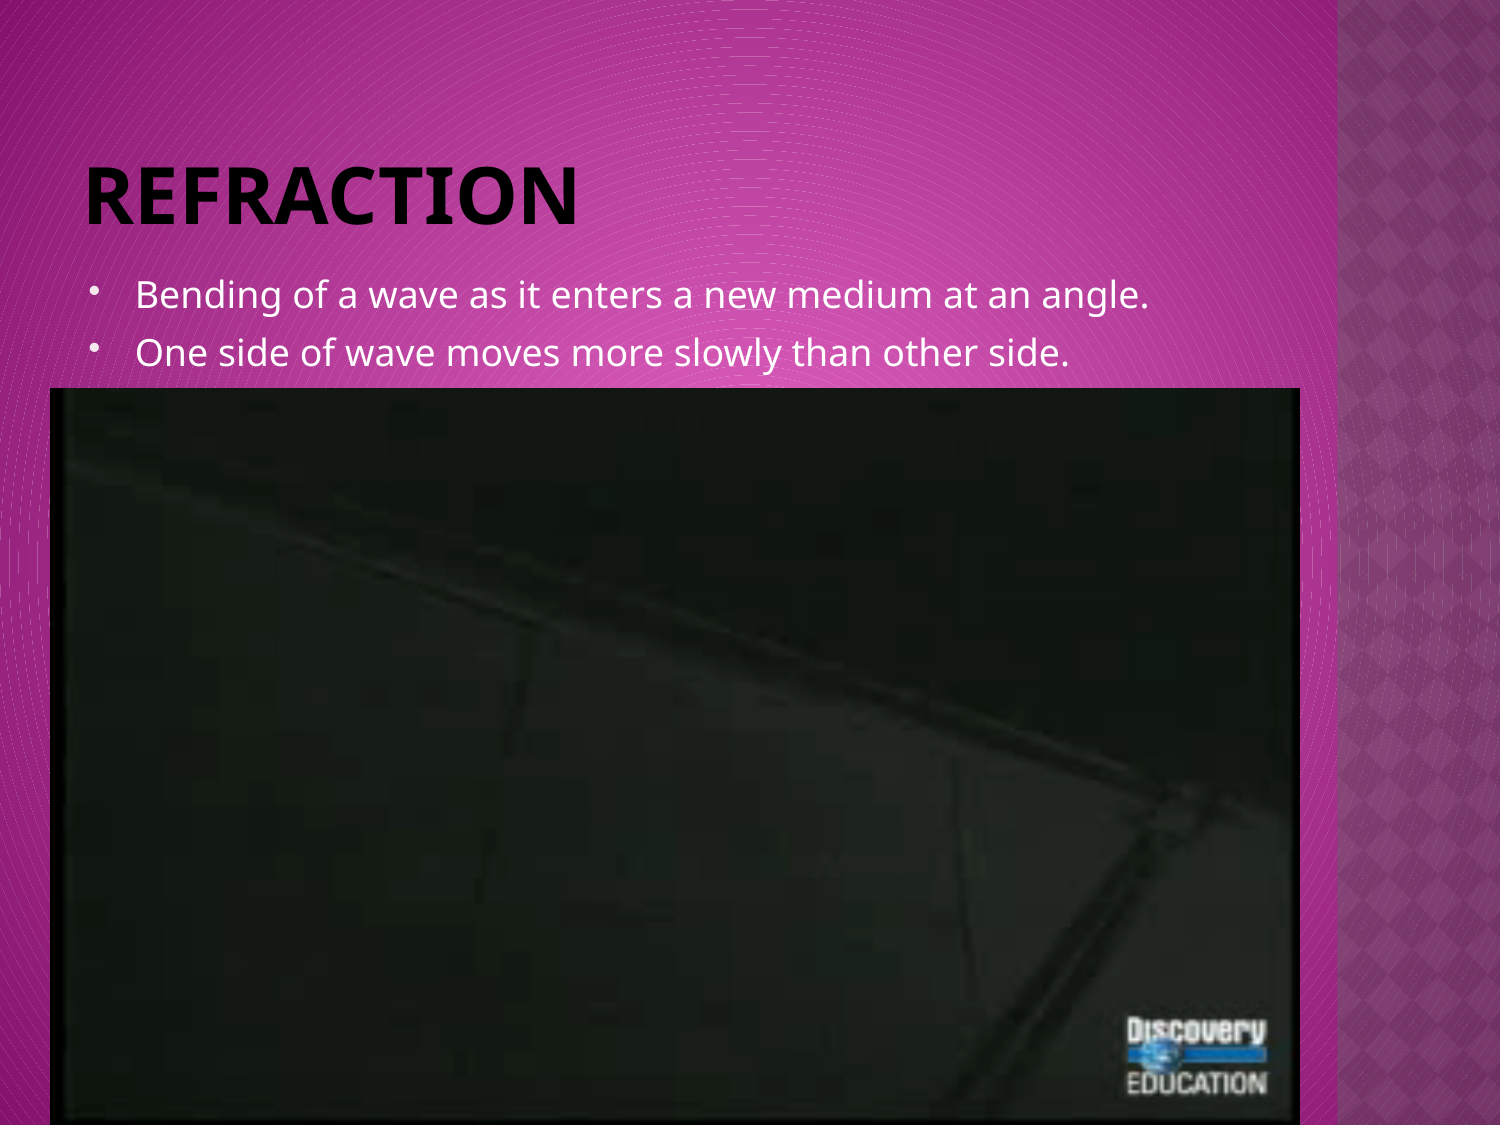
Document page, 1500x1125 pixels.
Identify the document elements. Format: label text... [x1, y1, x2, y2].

list Bending of a wave as it enters a new medium at an angle. One side of wave moves more slowly than other side. [75, 264, 1263, 385]
title Refraction [75, 52, 1263, 240]
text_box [49, 387, 1301, 1125]
